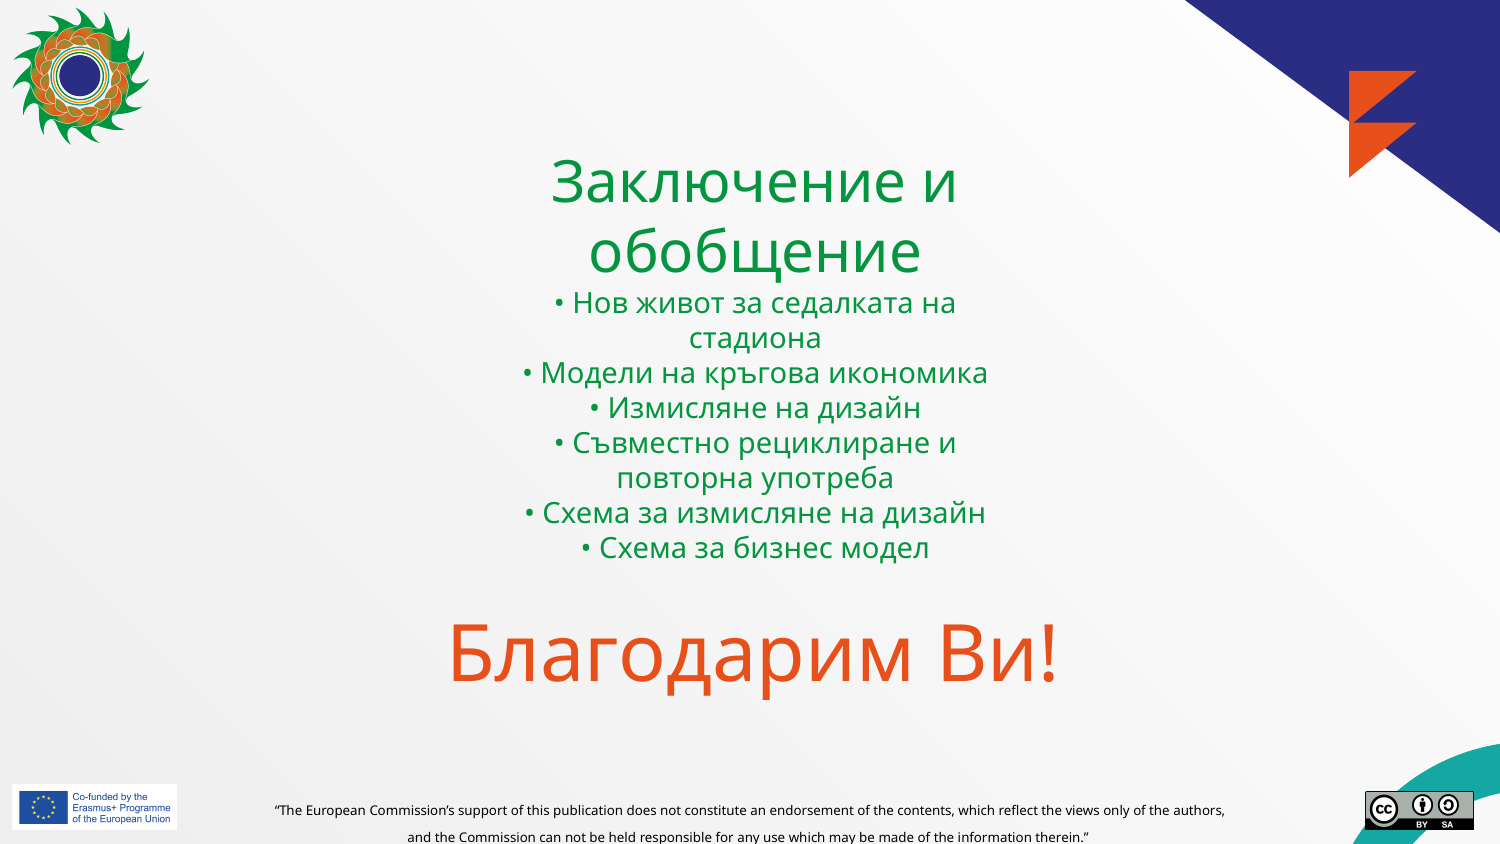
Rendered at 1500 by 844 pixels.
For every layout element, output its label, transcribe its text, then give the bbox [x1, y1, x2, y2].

title Благодарим Ви! [120, 587, 1387, 754]
picture [11, 6, 151, 147]
text_box Заключение и обобщение • Нов живот за седалката на стадиона • Модели на кръгова икономика • Измисляне на дизайн • Съвместно рециклиране и повторна употреба • Схема за измисляне на дизайн • Схема за бизнес модел [487, 136, 1024, 612]
picture [1365, 791, 1474, 830]
picture [11, 784, 177, 830]
